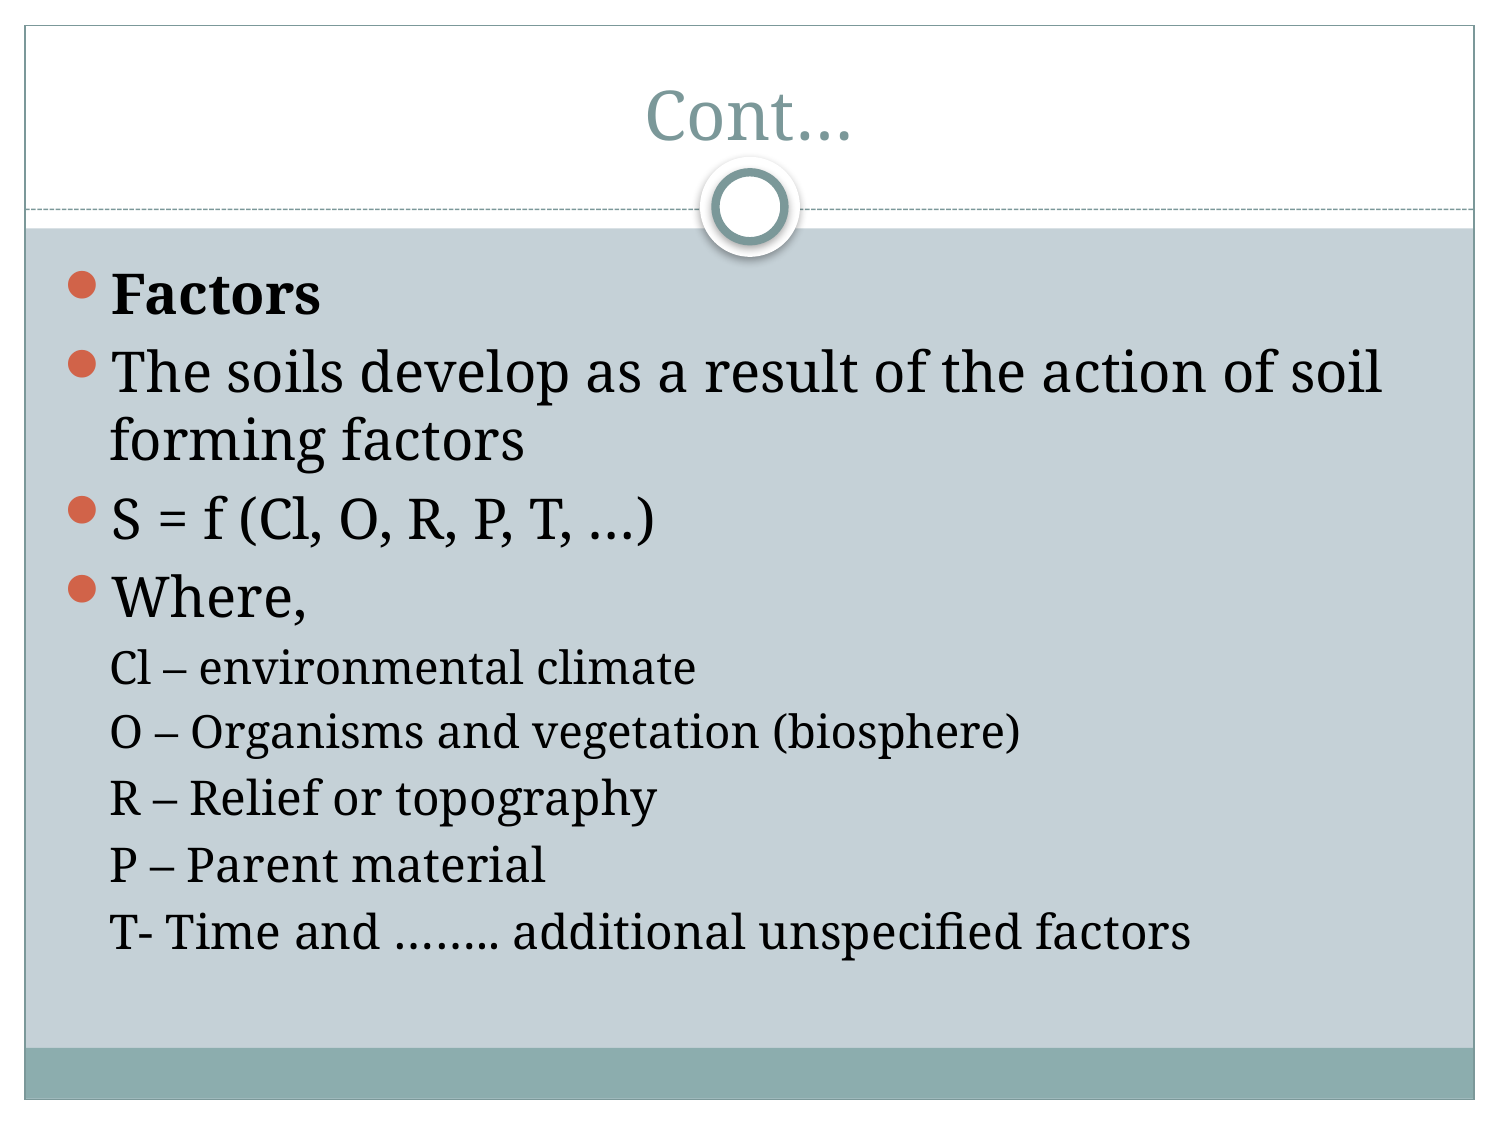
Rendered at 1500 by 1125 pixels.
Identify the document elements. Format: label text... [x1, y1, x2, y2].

list Factors The soils develop as a result of the action of soil forming factors S = f (Cl, O, R, P, T, …) Where, Cl – environmental climate O – Organisms and vegetation (biosphere) R – Relief or topography P – Parent material T- Time and …….. additional unspecified factors [49, 250, 1445, 1001]
title Cont… [49, 37, 1450, 162]
